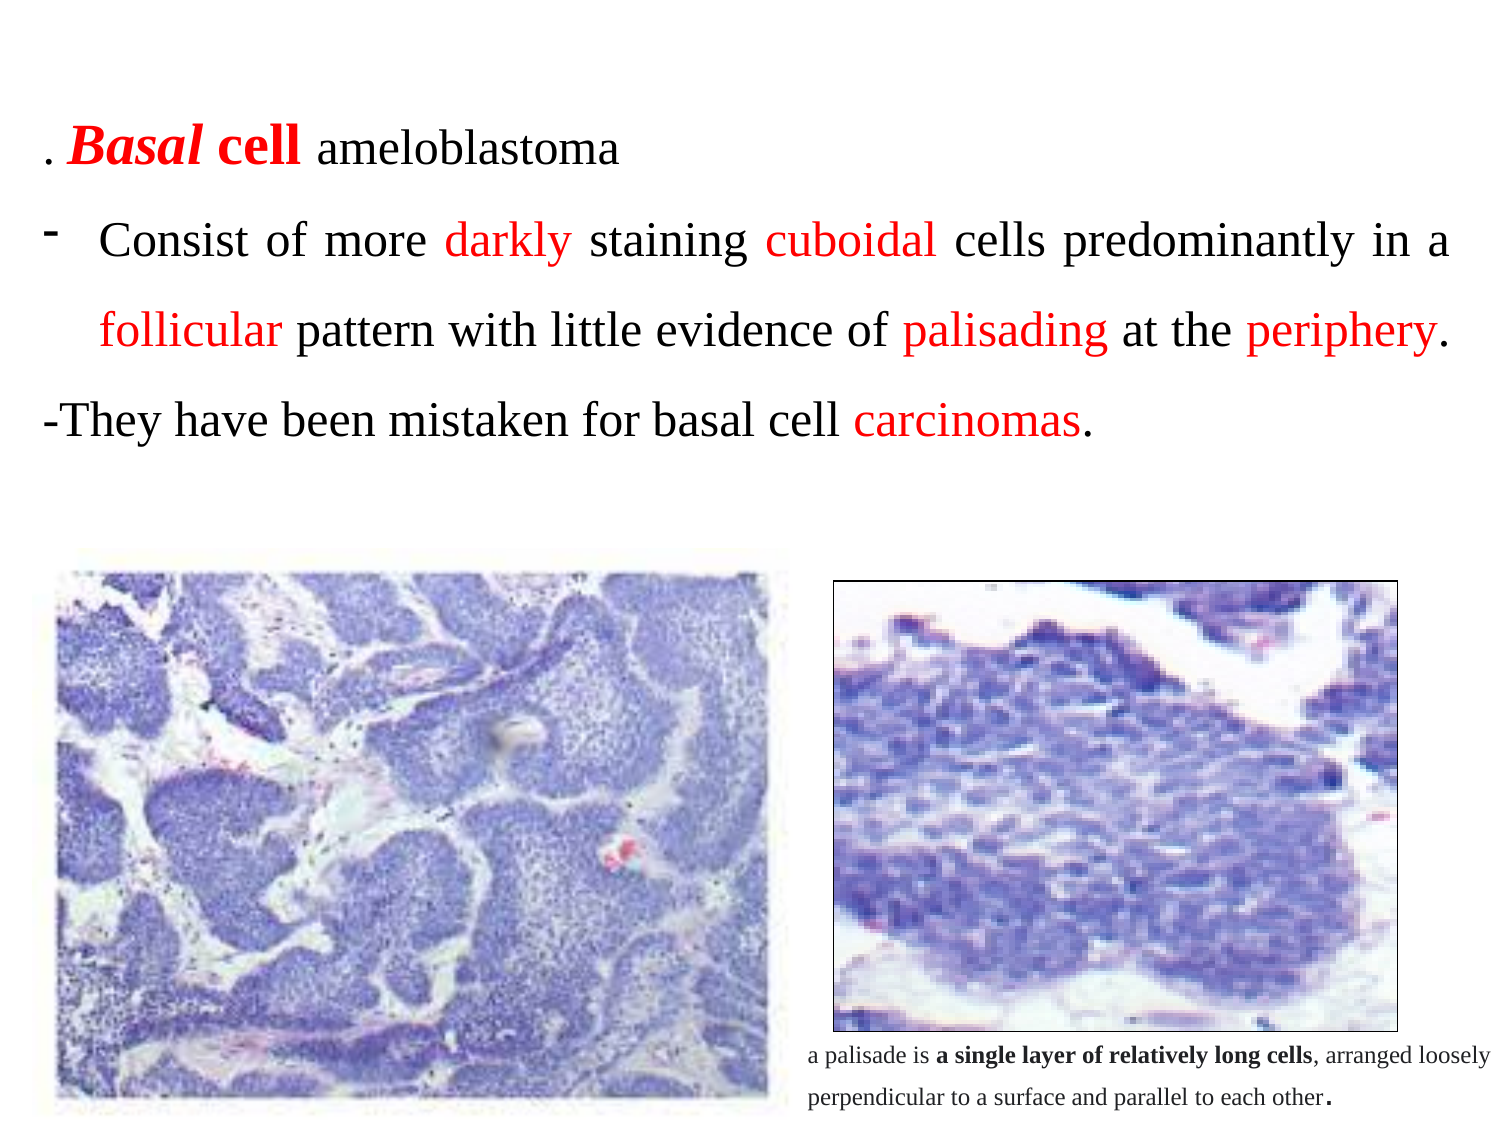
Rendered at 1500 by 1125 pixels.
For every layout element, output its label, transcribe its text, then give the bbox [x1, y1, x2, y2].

picture [31, 548, 795, 1125]
picture [833, 581, 1397, 1031]
text_box . Basal cell ameloblastoma Consist of more darkly staining cuboidal cells predominantly in a follicular pattern with little evidence of palisading at the periphery. -They have been mistaken for basal cell carcinomas. [27, 64, 1466, 545]
text_box a palisade is a single layer of relatively long cells, arranged loosely perpendicular to a surface and parallel to each other. [799, 1030, 1500, 1121]
